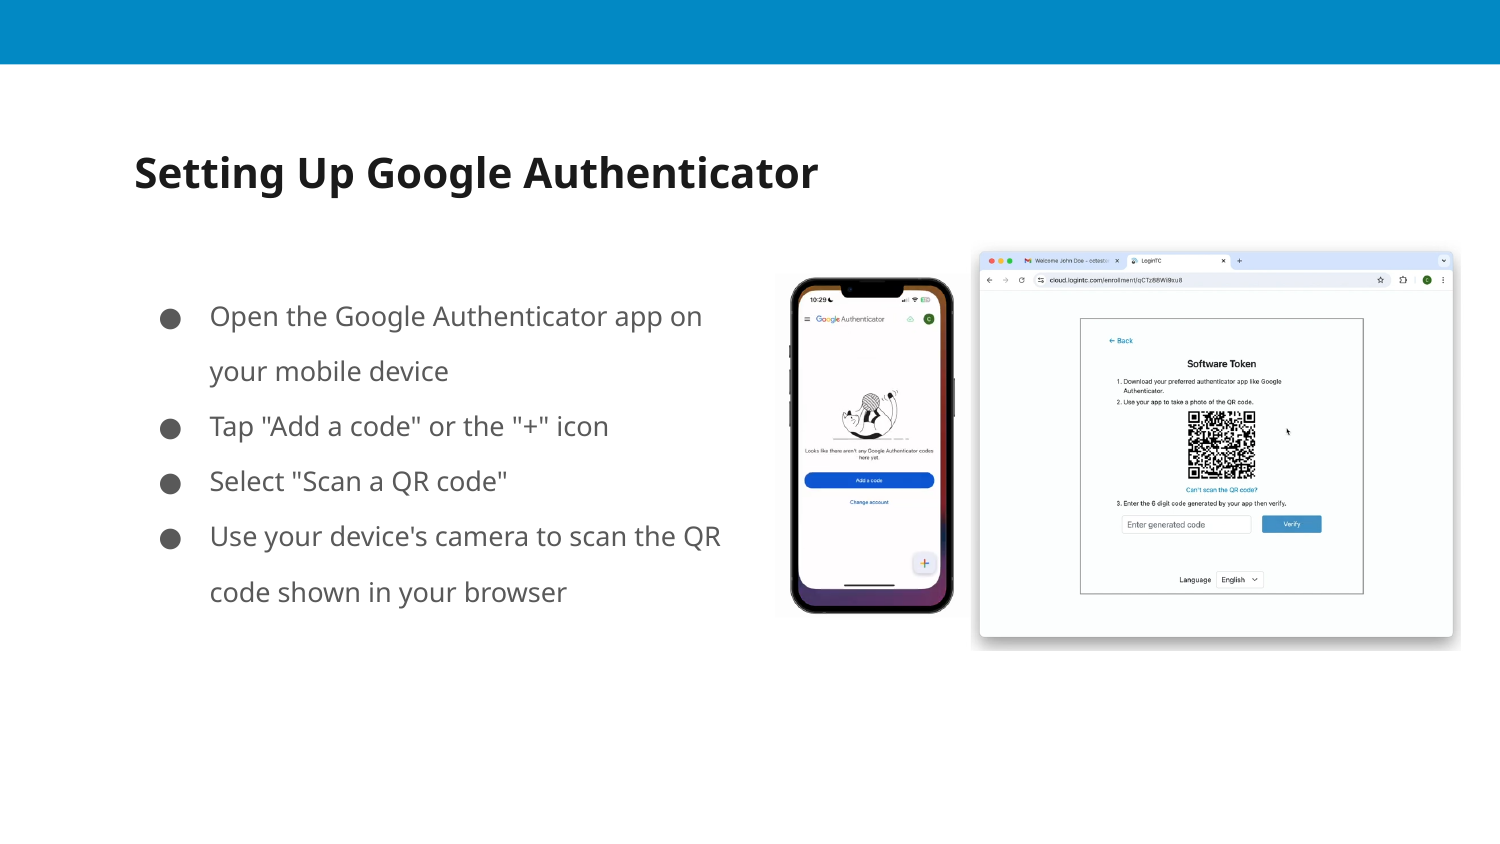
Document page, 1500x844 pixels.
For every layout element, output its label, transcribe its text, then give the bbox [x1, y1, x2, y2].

title Setting Up Google Authenticator [119, 128, 1381, 216]
list Open the Google Authenticator app on your mobile device Tap "Add a code" or the "+" icon Select "Scan a QR code" Use your device's camera to scan the QR code shown in your browser [119, 264, 750, 792]
text_box [148, 0, 768, 88]
picture [774, 240, 1476, 651]
